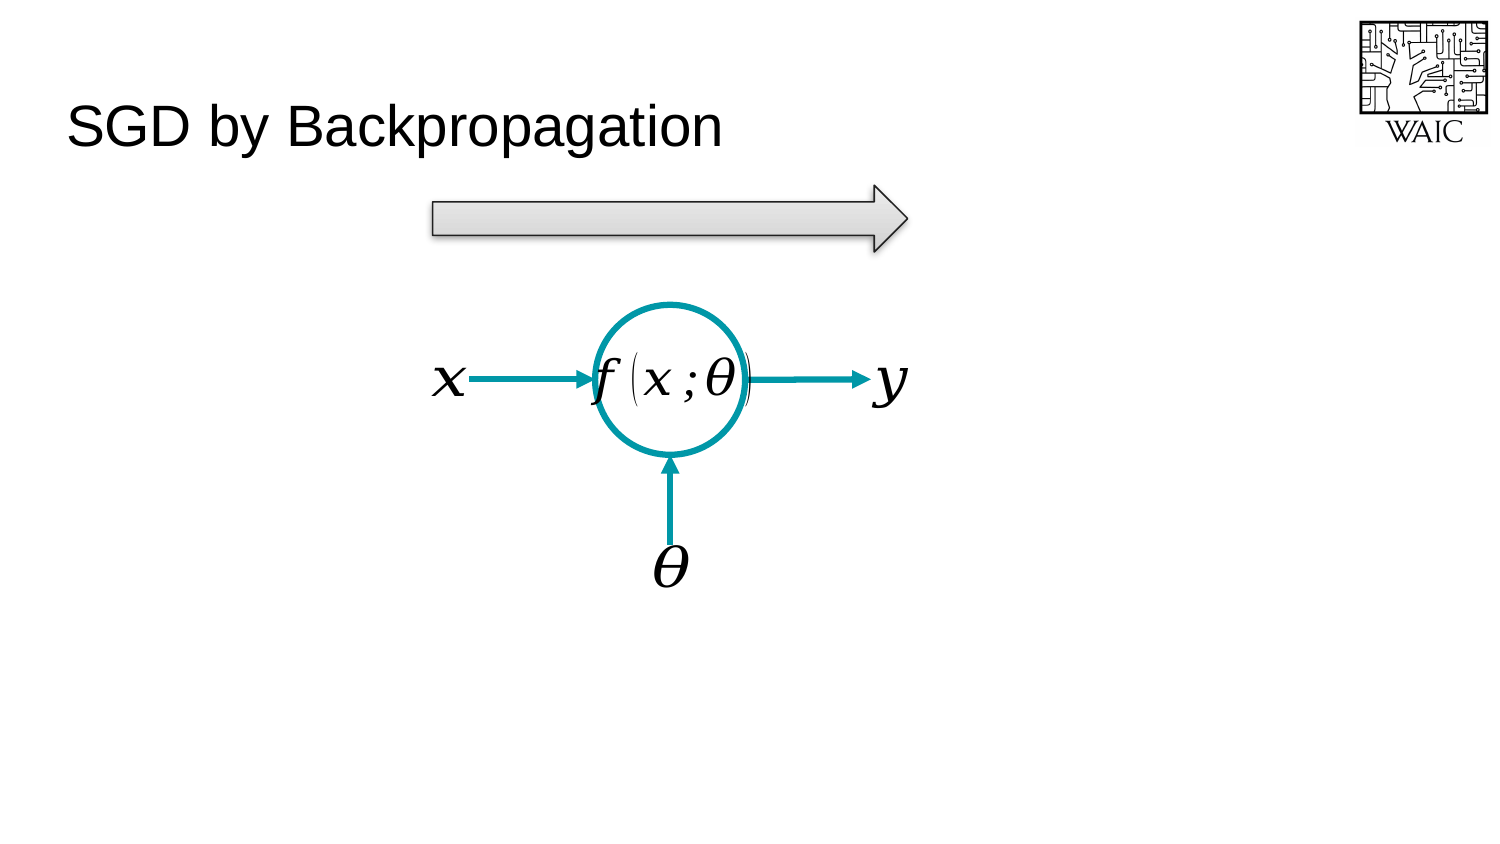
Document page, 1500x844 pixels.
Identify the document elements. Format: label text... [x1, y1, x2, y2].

picture [1355, 17, 1491, 148]
title SGD by Backpropagation [51, 72, 1449, 167]
text_box [431, 184, 909, 253]
text_box [595, 304, 745, 455]
